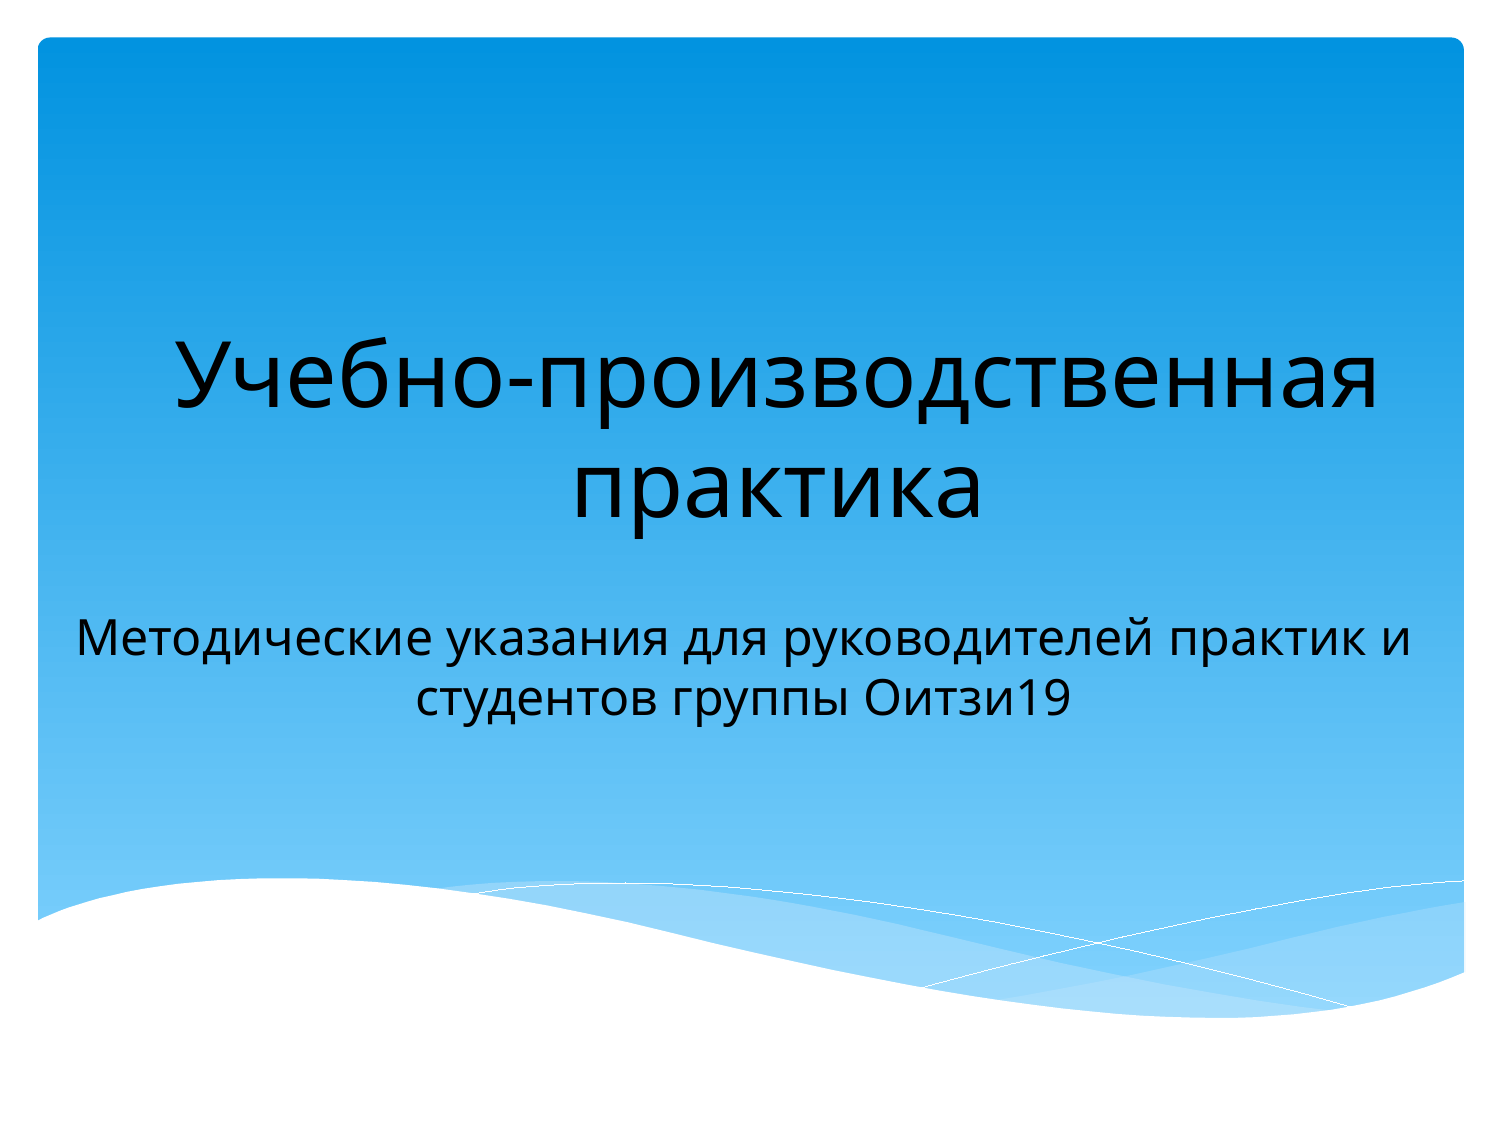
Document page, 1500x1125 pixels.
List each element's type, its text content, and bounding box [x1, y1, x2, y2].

subtitle Методические указания для руководителей практик и студентов группы Оитзи19 [53, 597, 1436, 840]
title Учебно-производственная практика [57, 302, 1499, 544]
